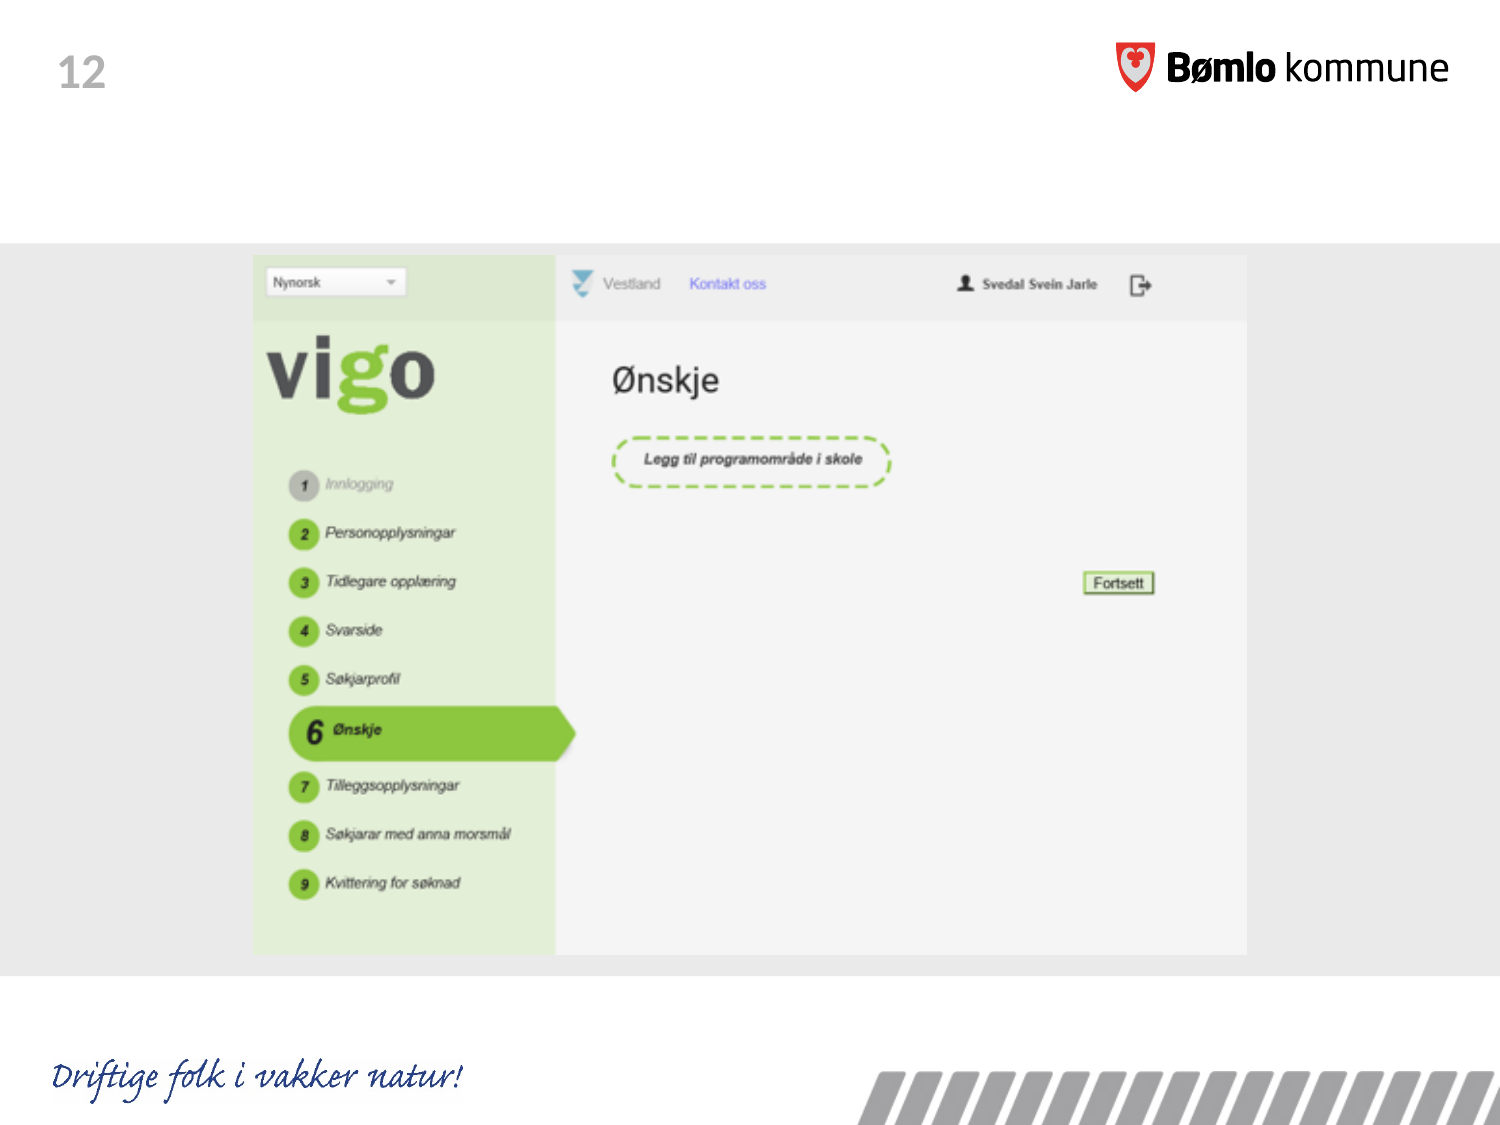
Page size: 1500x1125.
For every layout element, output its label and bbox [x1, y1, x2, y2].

picture [761, 1071, 1500, 1125]
picture [253, 255, 1247, 955]
picture [53, 1058, 463, 1104]
